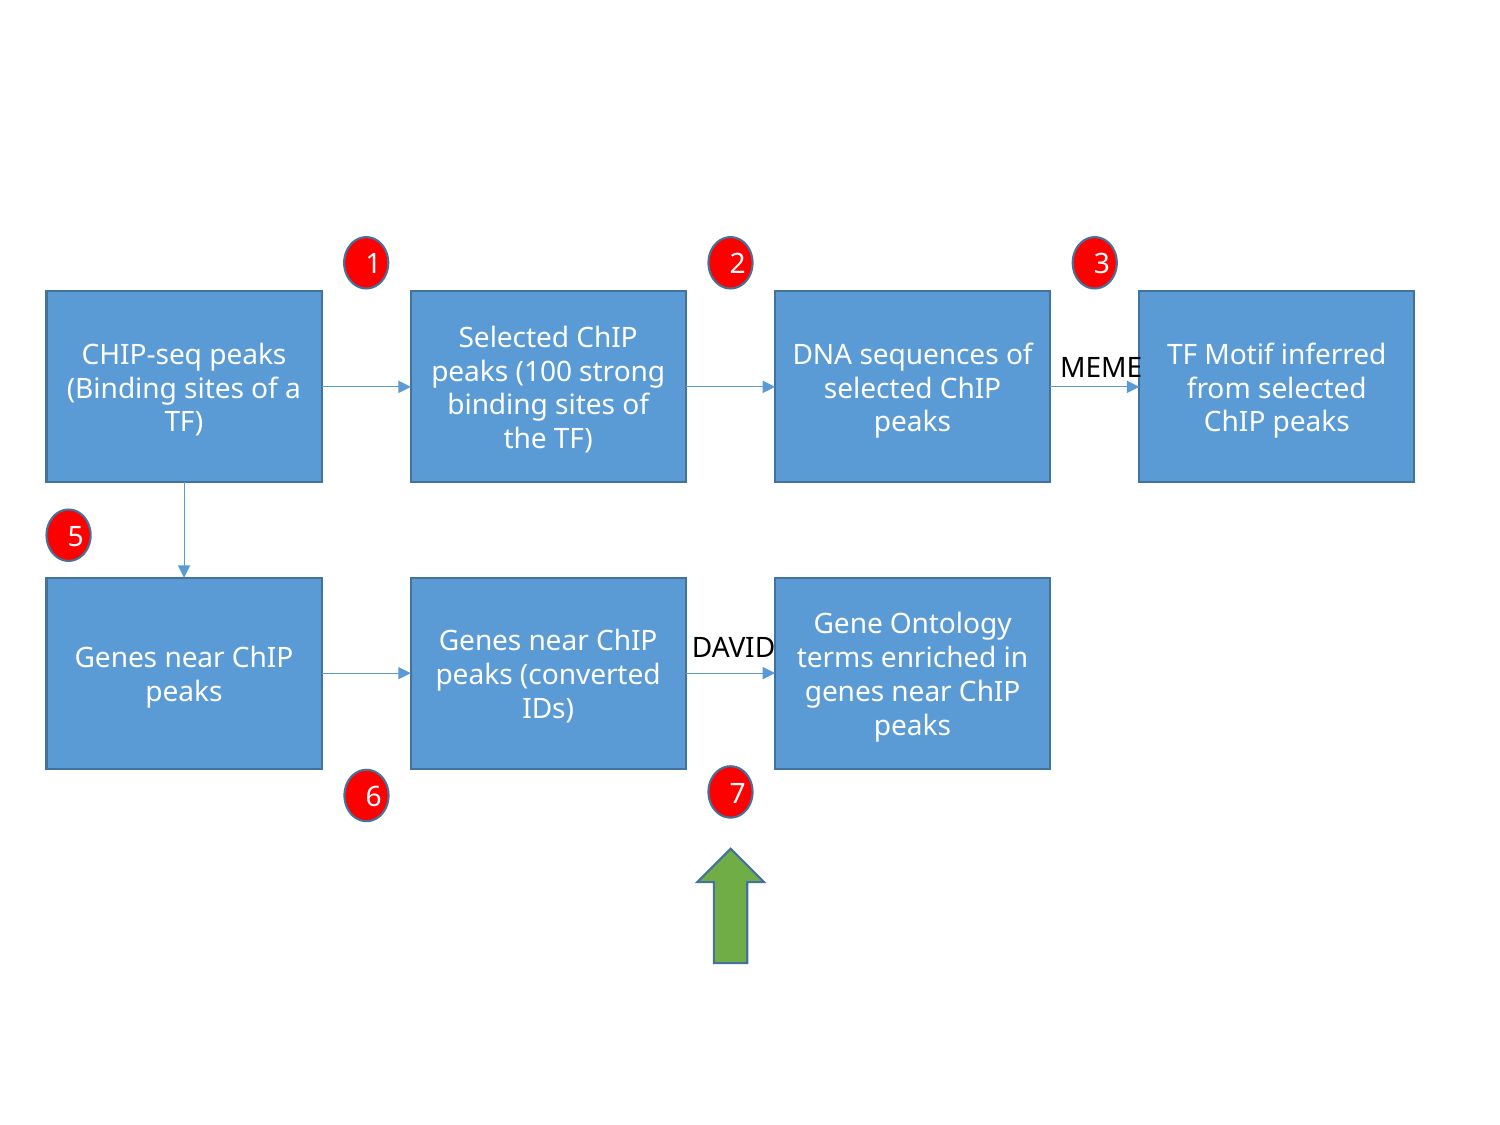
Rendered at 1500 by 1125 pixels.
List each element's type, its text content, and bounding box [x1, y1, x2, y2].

text_box Gene Ontology terms enriched in genes near ChIP peaks [774, 577, 1051, 770]
text_box TF Motif inferred from selected ChIP peaks [1138, 290, 1415, 483]
text_box CHIP-seq peaks (Binding sites of a TF) [45, 290, 323, 483]
text_box 6 [343, 768, 390, 823]
text_box Genes near ChIP peaks [45, 577, 323, 770]
text_box 2 [707, 236, 754, 290]
text_box Selected ChIP peaks (100 strong binding sites of the TF) [410, 290, 687, 483]
text_box 5 [45, 508, 92, 562]
text_box DNA sequences of selected ChIP peaks [774, 290, 1051, 483]
text_box 7 [707, 765, 754, 819]
text_box MEME [1045, 341, 1158, 390]
text_box DAVID [677, 621, 791, 671]
text_box 3 [1071, 236, 1118, 290]
text_box Genes near ChIP peaks (converted IDs) [410, 577, 687, 770]
text_box 1 [343, 236, 390, 290]
text_box [694, 847, 767, 965]
